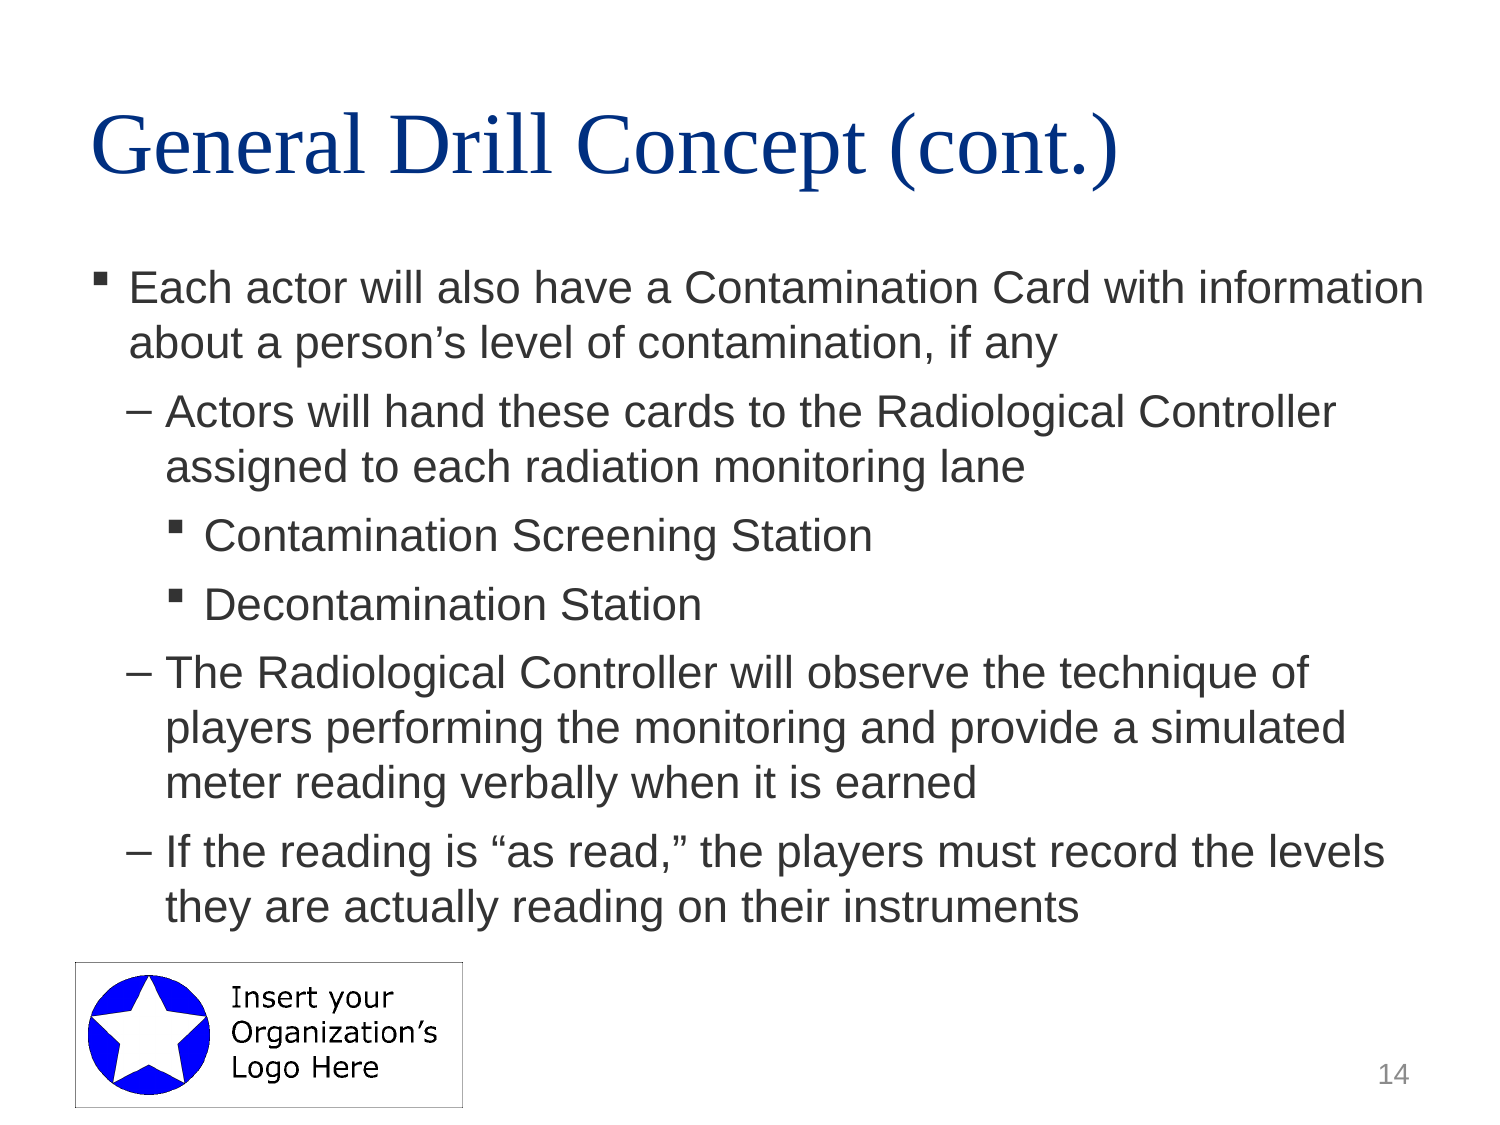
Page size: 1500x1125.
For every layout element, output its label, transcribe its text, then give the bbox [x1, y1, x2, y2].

list Each actor will also have a Contamination Card with information about a person’s level of contamination, if any Actors will hand these cards to the Radiological Controller assigned to each radiation monitoring lane Contamination Screening Station Decontamination Station The Radiological Controller will observe the technique of players performing the monitoring and provide a simulated meter reading verbally when it is earned If the reading is “as read,” the players must record the levels they are actually reading on their instruments [75, 249, 1450, 963]
slide_number 14 [1074, 1042, 1425, 1103]
picture [75, 963, 463, 1108]
title General Drill Concept (cont.) [75, 45, 1425, 233]
